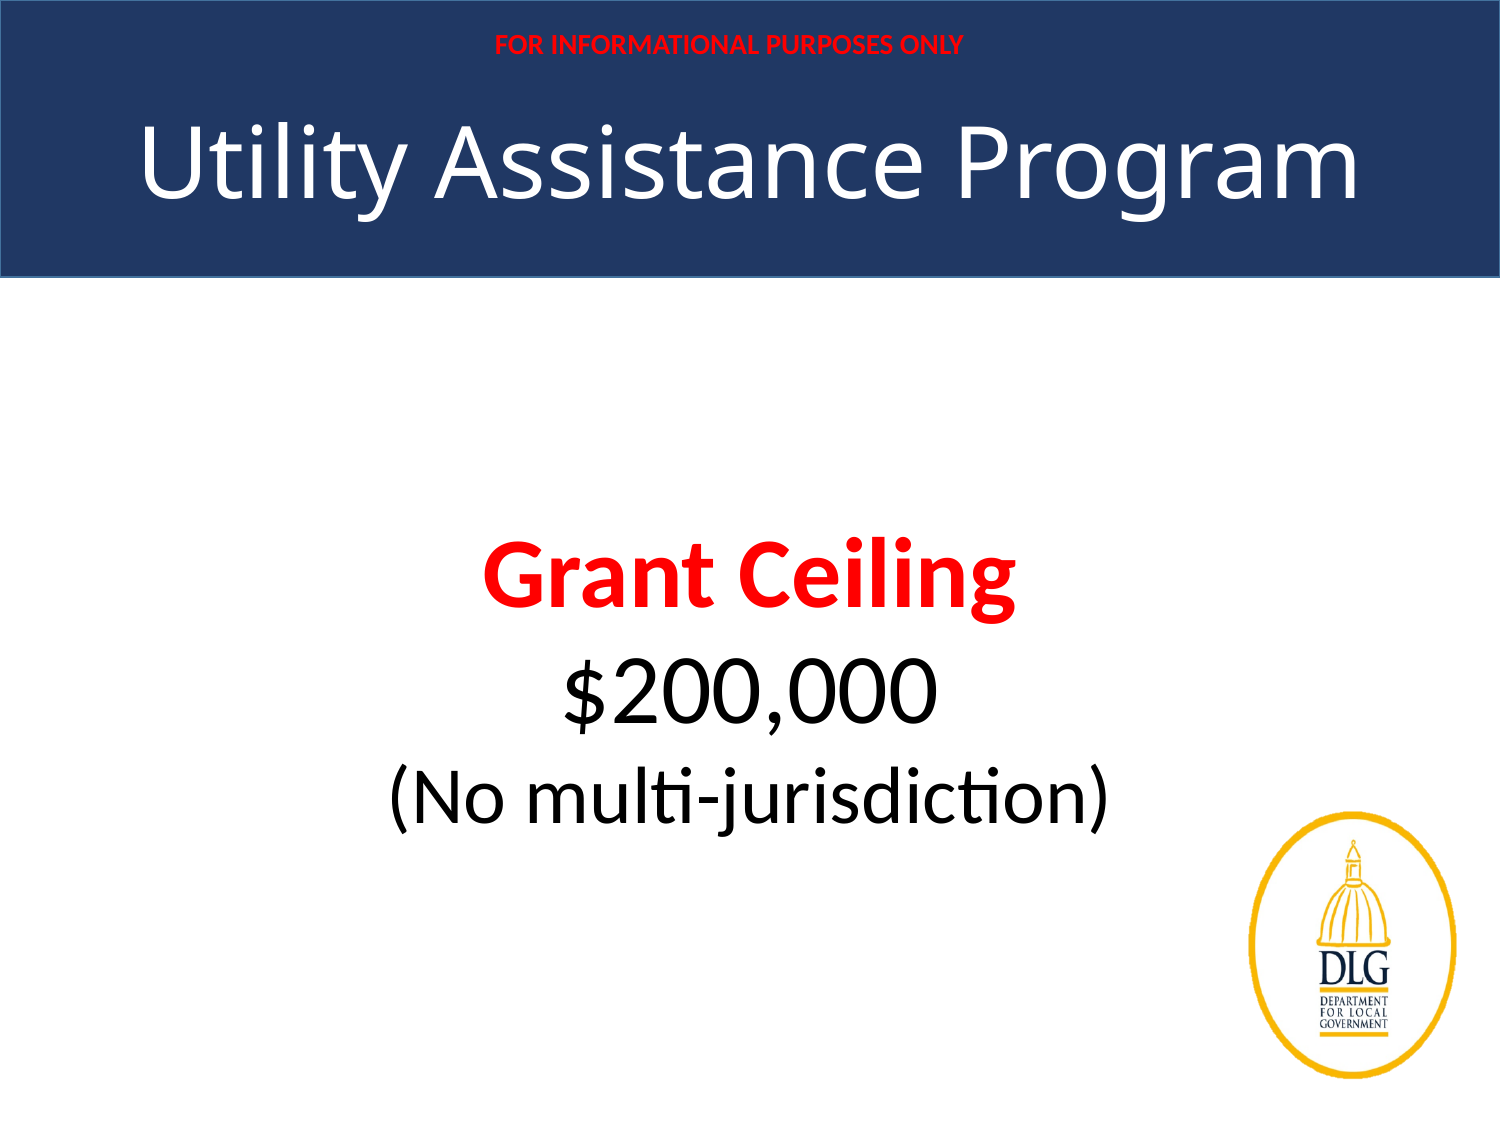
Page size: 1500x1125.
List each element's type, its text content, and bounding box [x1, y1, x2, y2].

title Utility Assistance Program [0, 99, 1500, 234]
list Grant Ceiling $200,000 (No multi-jurisdiction) [156, 324, 1344, 1038]
picture [1238, 807, 1467, 1084]
text_box FOR INFORMATIONAL PURPOSES ONLY [480, 18, 987, 78]
